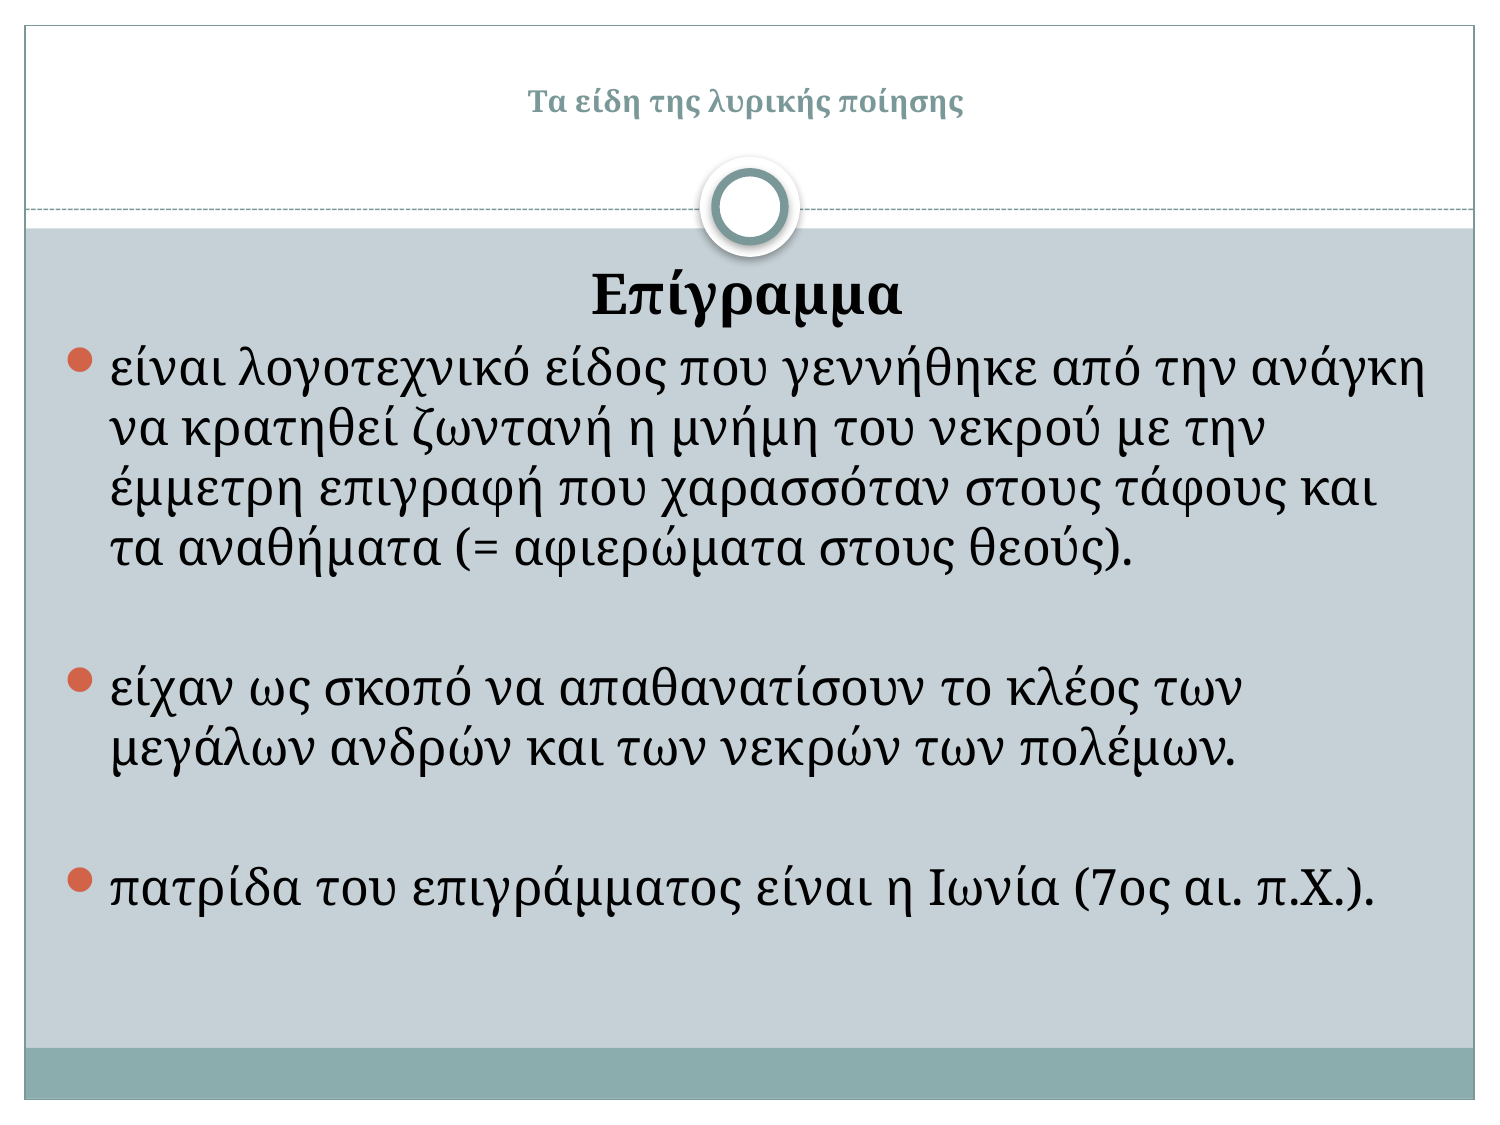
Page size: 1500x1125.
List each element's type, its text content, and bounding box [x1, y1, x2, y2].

list Eπίγραμμα είναι λογοτεχνικό είδος που γεννήθηκε από την ανάγκη να κρατηθεί ζωντανή η μνήμη του νεκρού με την έμμετρη επιγραφή που χαρασσόταν στους τάφους και τα αναθήματα (= αφιερώματα στους θεούς). είχαν ως σκοπό να απαθανατίσουν το κλέος των μεγάλων ανδρών και των νεκρών των πολέμων. πατρίδα του επιγράμματος είναι η Iωνία (7ος αι. π.X.). [49, 250, 1445, 1001]
title Tα είδη της λυρικής ποίησης [49, 37, 1450, 162]
